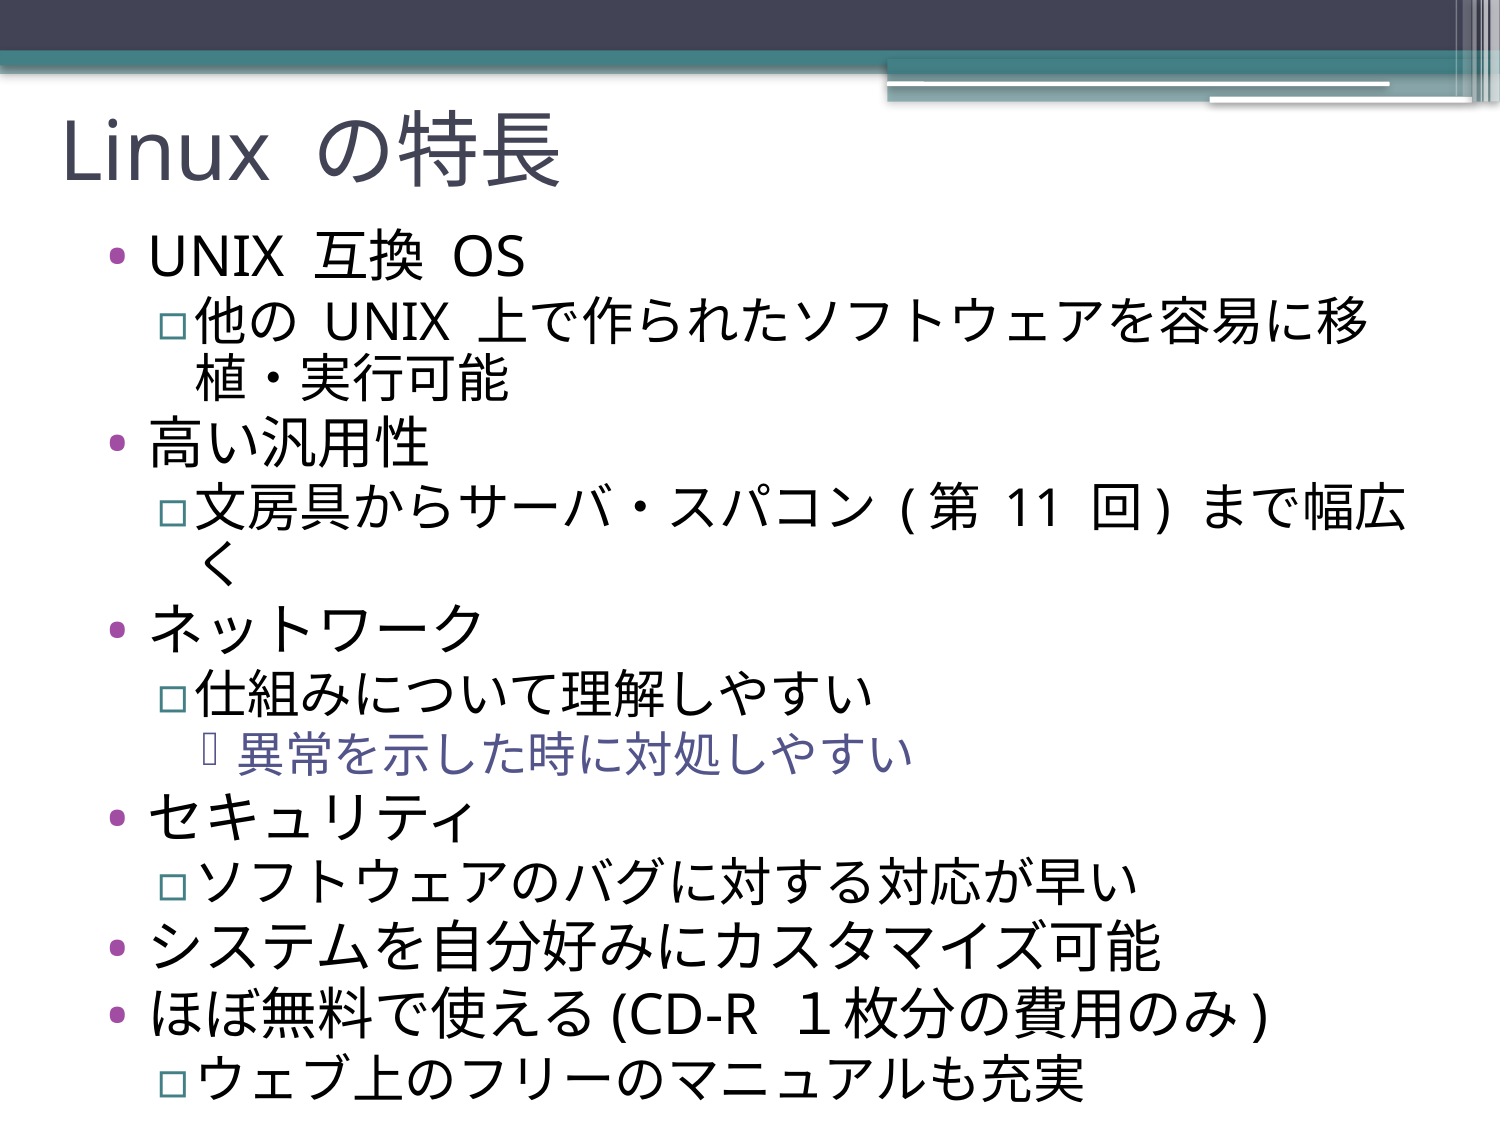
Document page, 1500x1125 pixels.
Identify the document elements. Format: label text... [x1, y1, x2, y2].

list UNIX 互換 OS 他の UNIX 上で作られたソフトウェアを容易に移植・実行可能 高い汎用性 文房具からサーバ・スパコン (第 11 回) まで幅広く ネットワーク 仕組みについて理解しやすい 異常を示した時に対処しやすい セキュリティ ソフトウェアのバグに対する対応が早い システムを自分好みにカスタマイズ可能 ほぼ無料で使える(CD-R １枚分の費用のみ) ウェブ上のフリーのマニュアルも充実 [75, 220, 1425, 1123]
title Linux の特長 [44, 59, 1395, 235]
